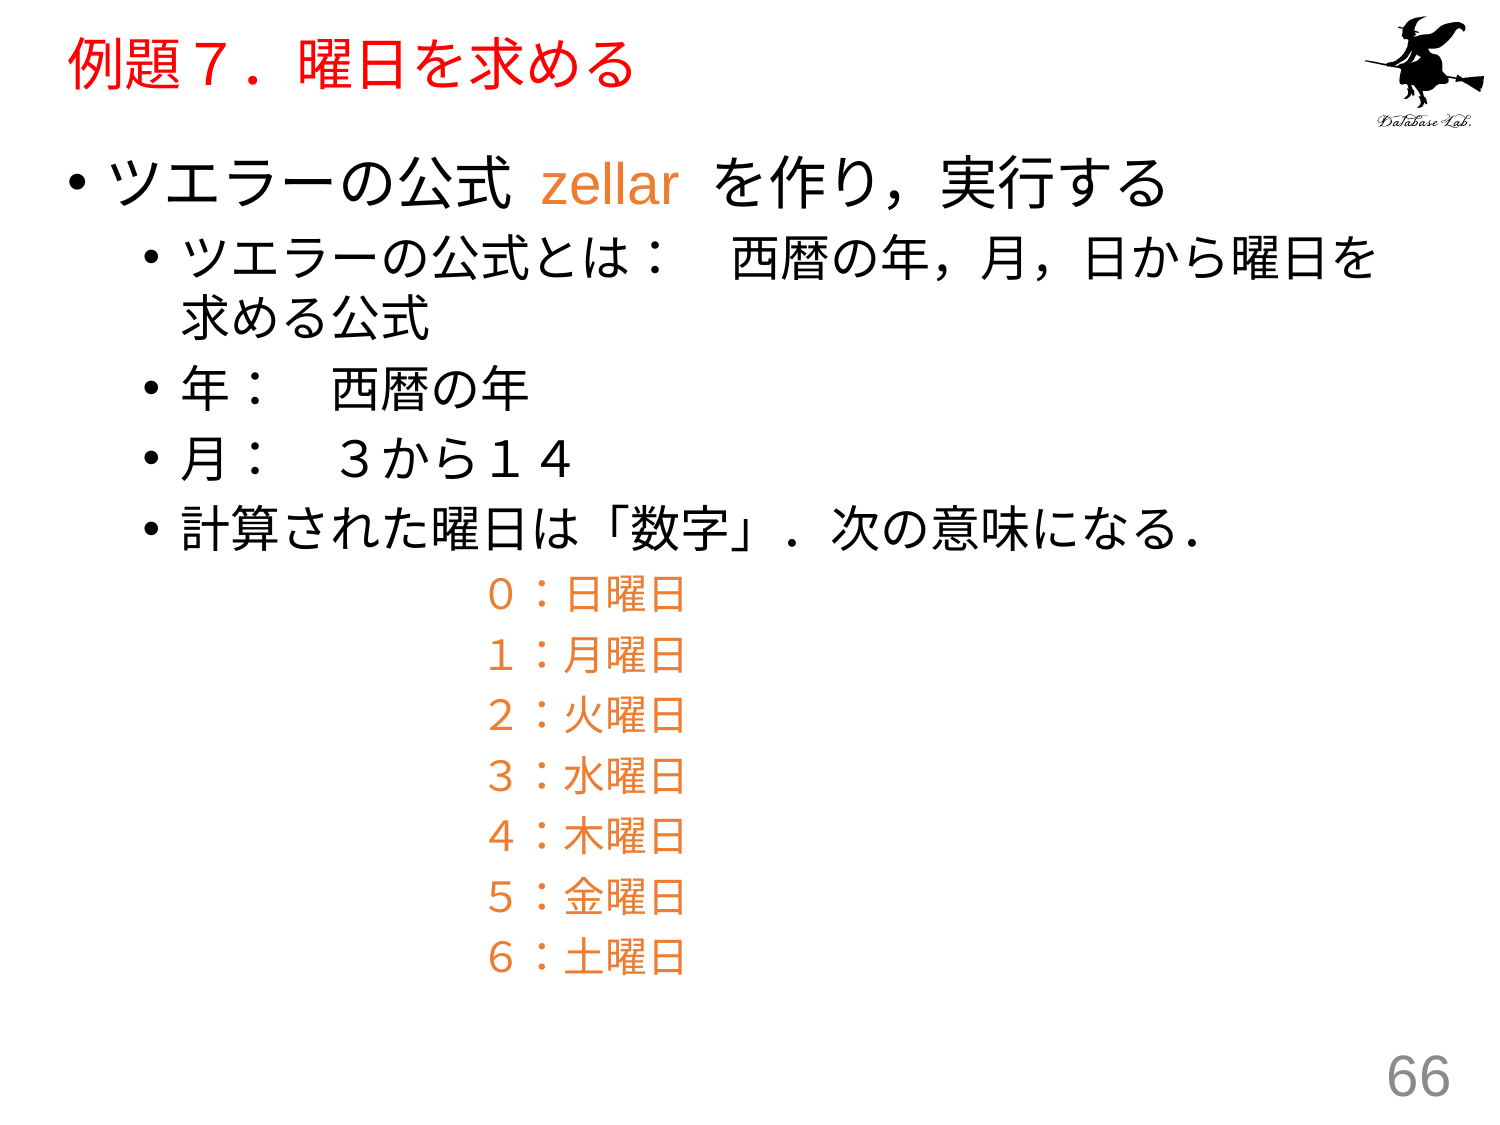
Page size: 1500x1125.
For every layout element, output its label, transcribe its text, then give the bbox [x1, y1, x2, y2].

picture [1362, 14, 1486, 130]
title 例題７．曜日を求める [52, 28, 1441, 106]
list ツエラーの公式 zellar を作り，実行する ツエラーの公式とは： 西暦の年，月，日から曜日を求める公式 年： 西暦の年 月： ３から１４ 計算された曜日は「数字」．次の意味になる． ０：日曜日 １：月曜日 ２：火曜日 ３：水曜日 ４：木曜日 ５：金曜日 ６：土曜日 [52, 138, 1441, 1014]
slide_number 66 [1129, 1042, 1467, 1103]
